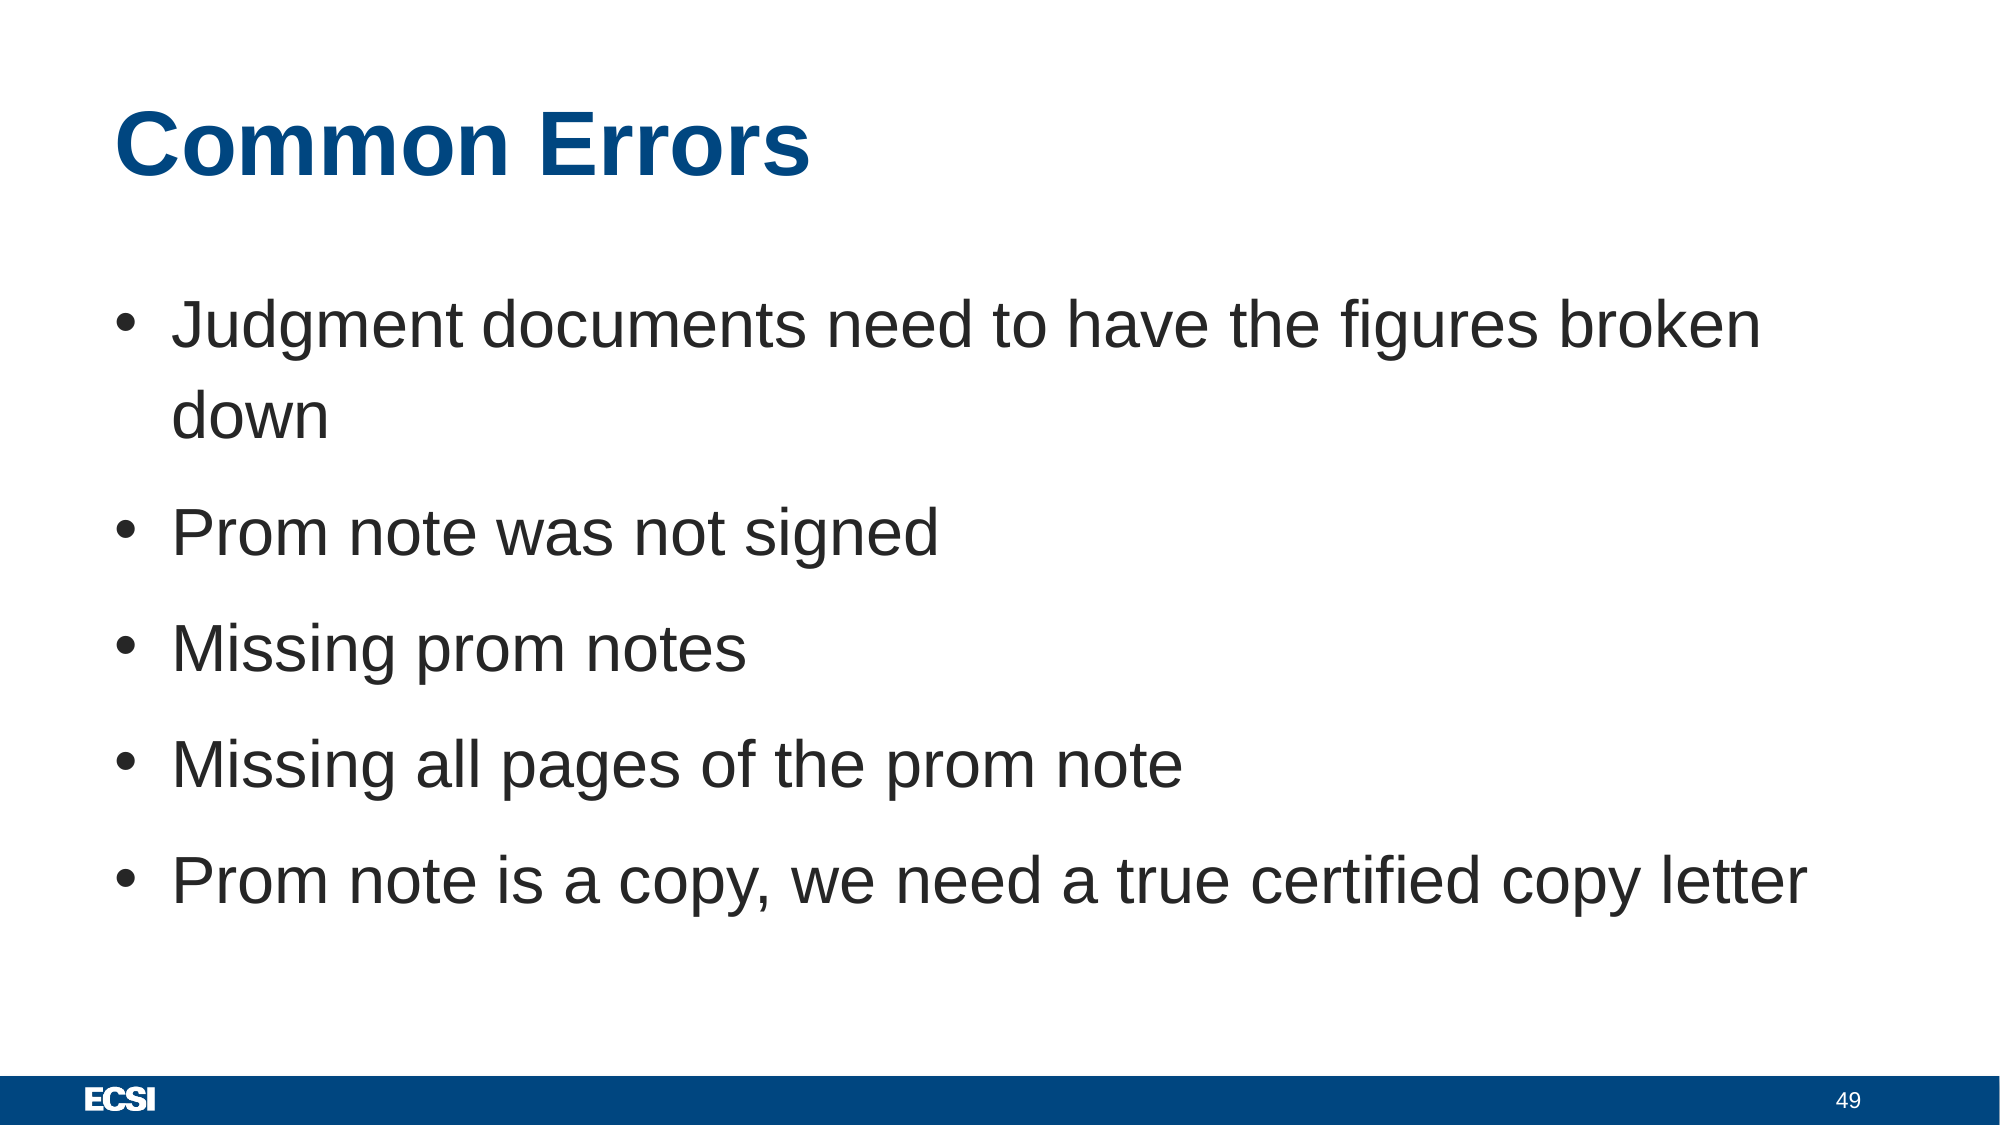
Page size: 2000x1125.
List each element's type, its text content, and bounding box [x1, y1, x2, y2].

picture [85, 1086, 155, 1111]
title Common Errors [99, 45, 1900, 233]
list Judgment documents need to have the figures broken down Prom note was not signed Missing prom notes Missing all pages of the prom note Prom note is a copy, we need a true certified copy letter [99, 262, 1900, 1005]
